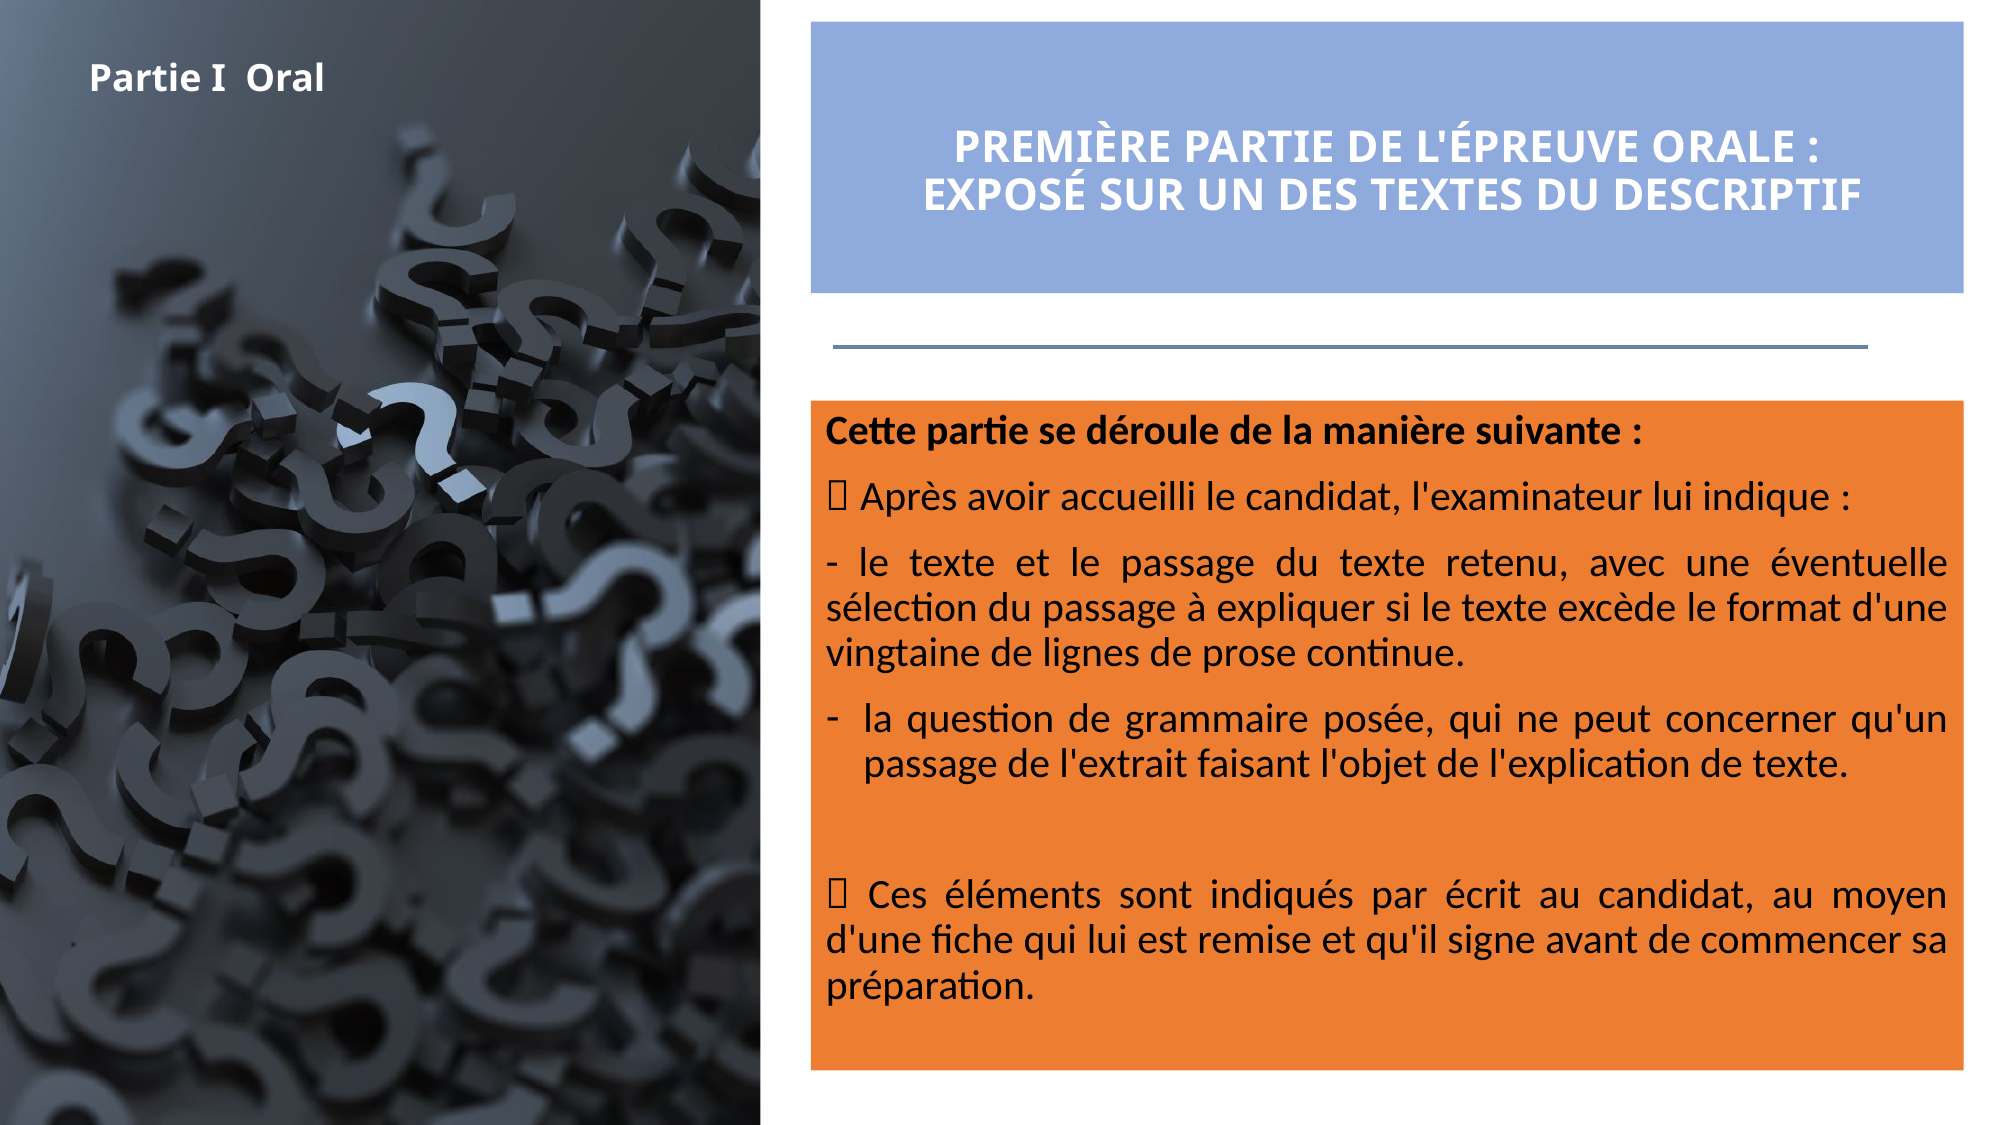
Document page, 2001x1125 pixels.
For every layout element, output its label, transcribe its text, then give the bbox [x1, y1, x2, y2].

picture [0, 0, 761, 1125]
list Cette partie se déroule de la manière suivante :  Après avoir accueilli le candidat, l'examinateur lui indique : - le texte et le passage du texte retenu, avec une éventuelle sélection du passage à expliquer si le texte excède le format d'une vingtaine de lignes de prose continue. la question de grammaire posée, qui ne peut concerner qu'un passage de l'extrait faisant l'objet de l'explication de texte.  Ces éléments sont indiqués par écrit au candidat, au moyen d'une fiche qui lui est remise et qu'il signe avant de commencer sa préparation. [810, 400, 1964, 1071]
title Première partie de l'épreuve orale : exposé sur un des textes du descriptif [810, 21, 1964, 294]
